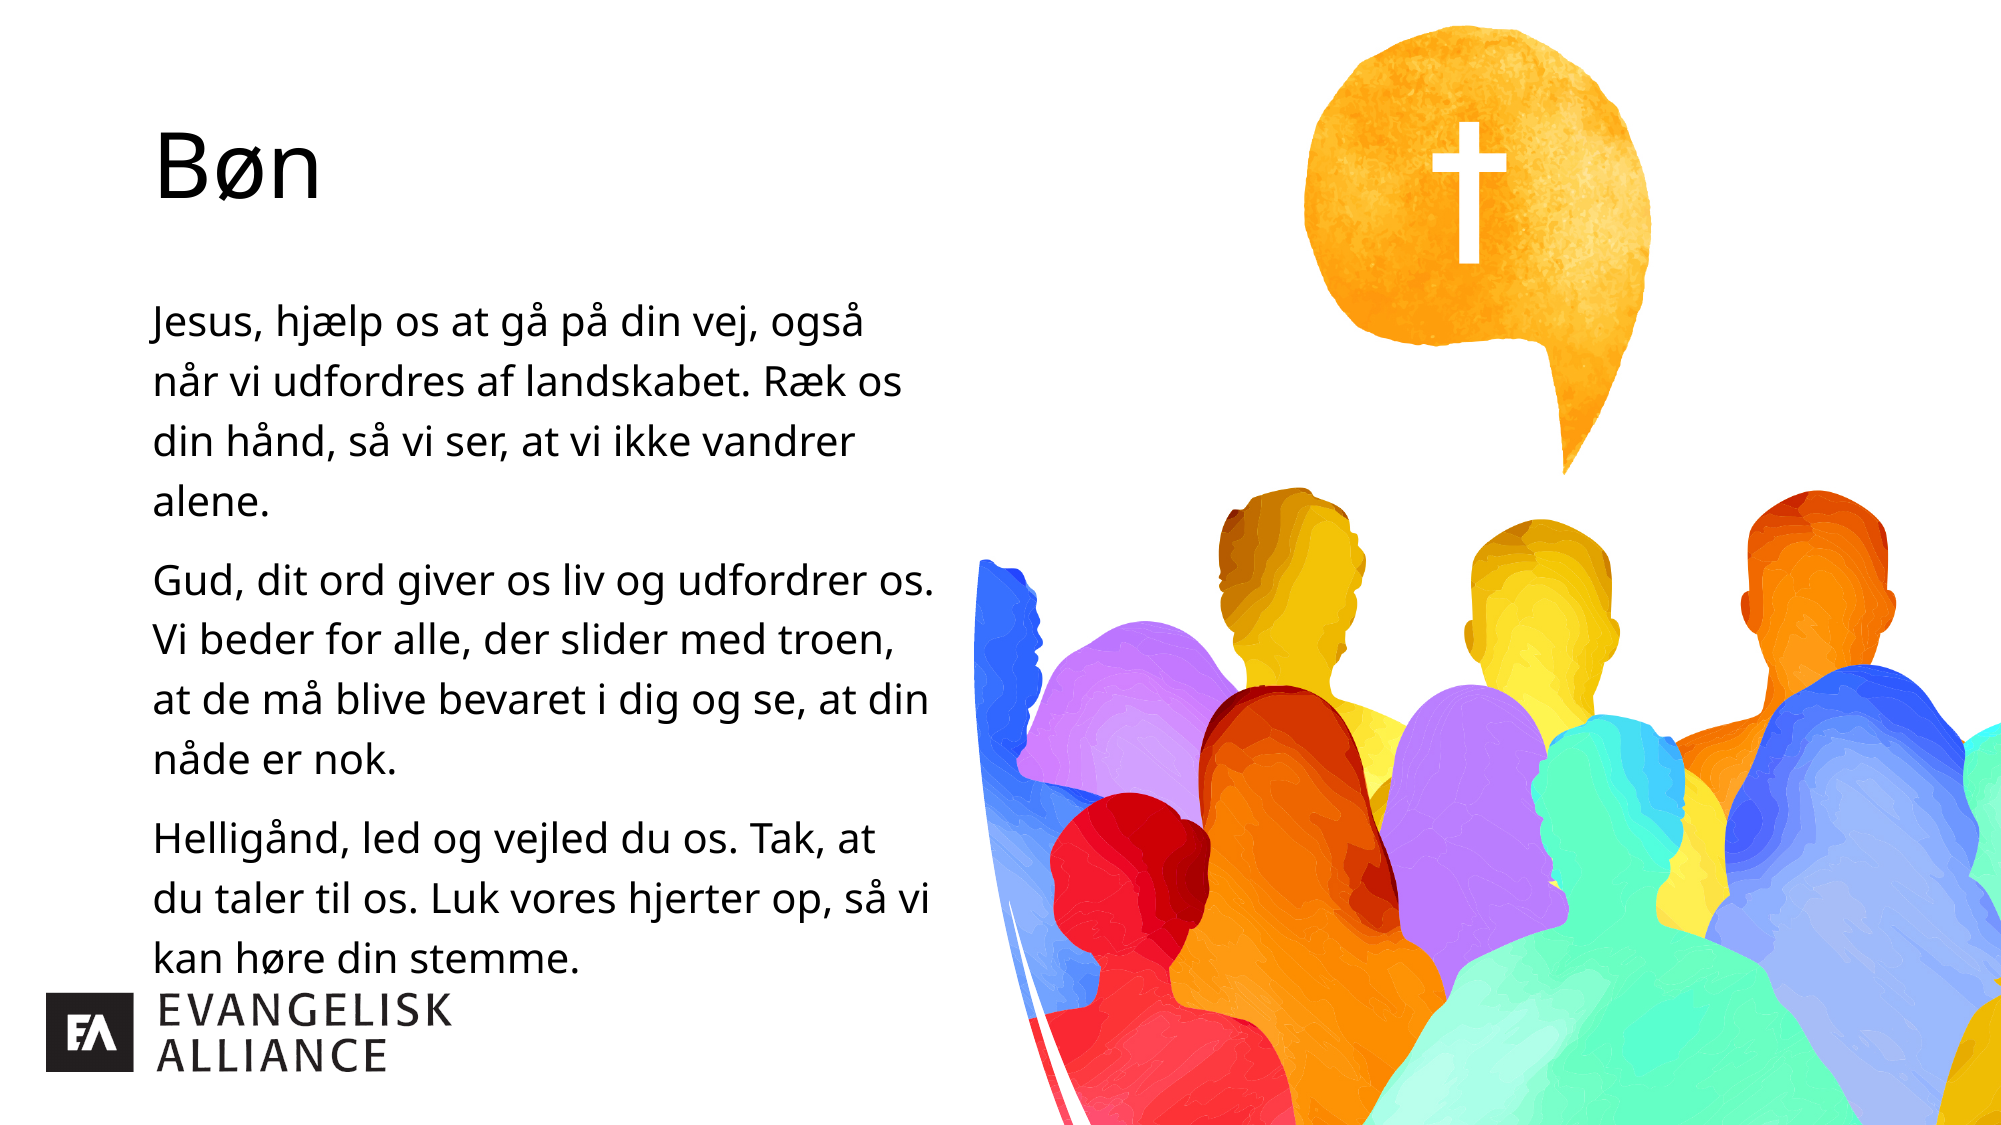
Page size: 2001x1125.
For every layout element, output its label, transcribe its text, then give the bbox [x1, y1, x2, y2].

picture [45, 991, 453, 1073]
picture [973, 0, 2001, 1125]
list Jesus, hjælp os at gå på din vej, også når vi udfordres af landskabet. Ræk os din hånd, så vi ser, at vi ikke vandrer alene. Gud, dit ord giver os liv og udfordrer os. Vi beder for alle, der slider med troen, at de må blive bevaret i dig og se, at din nåde er nok. Helligånd, led og vejled du os. Tak, at du taler til os. Luk vores hjerter op, så vi kan høre din stemme. [137, 277, 953, 992]
title Bøn [137, 59, 973, 278]
